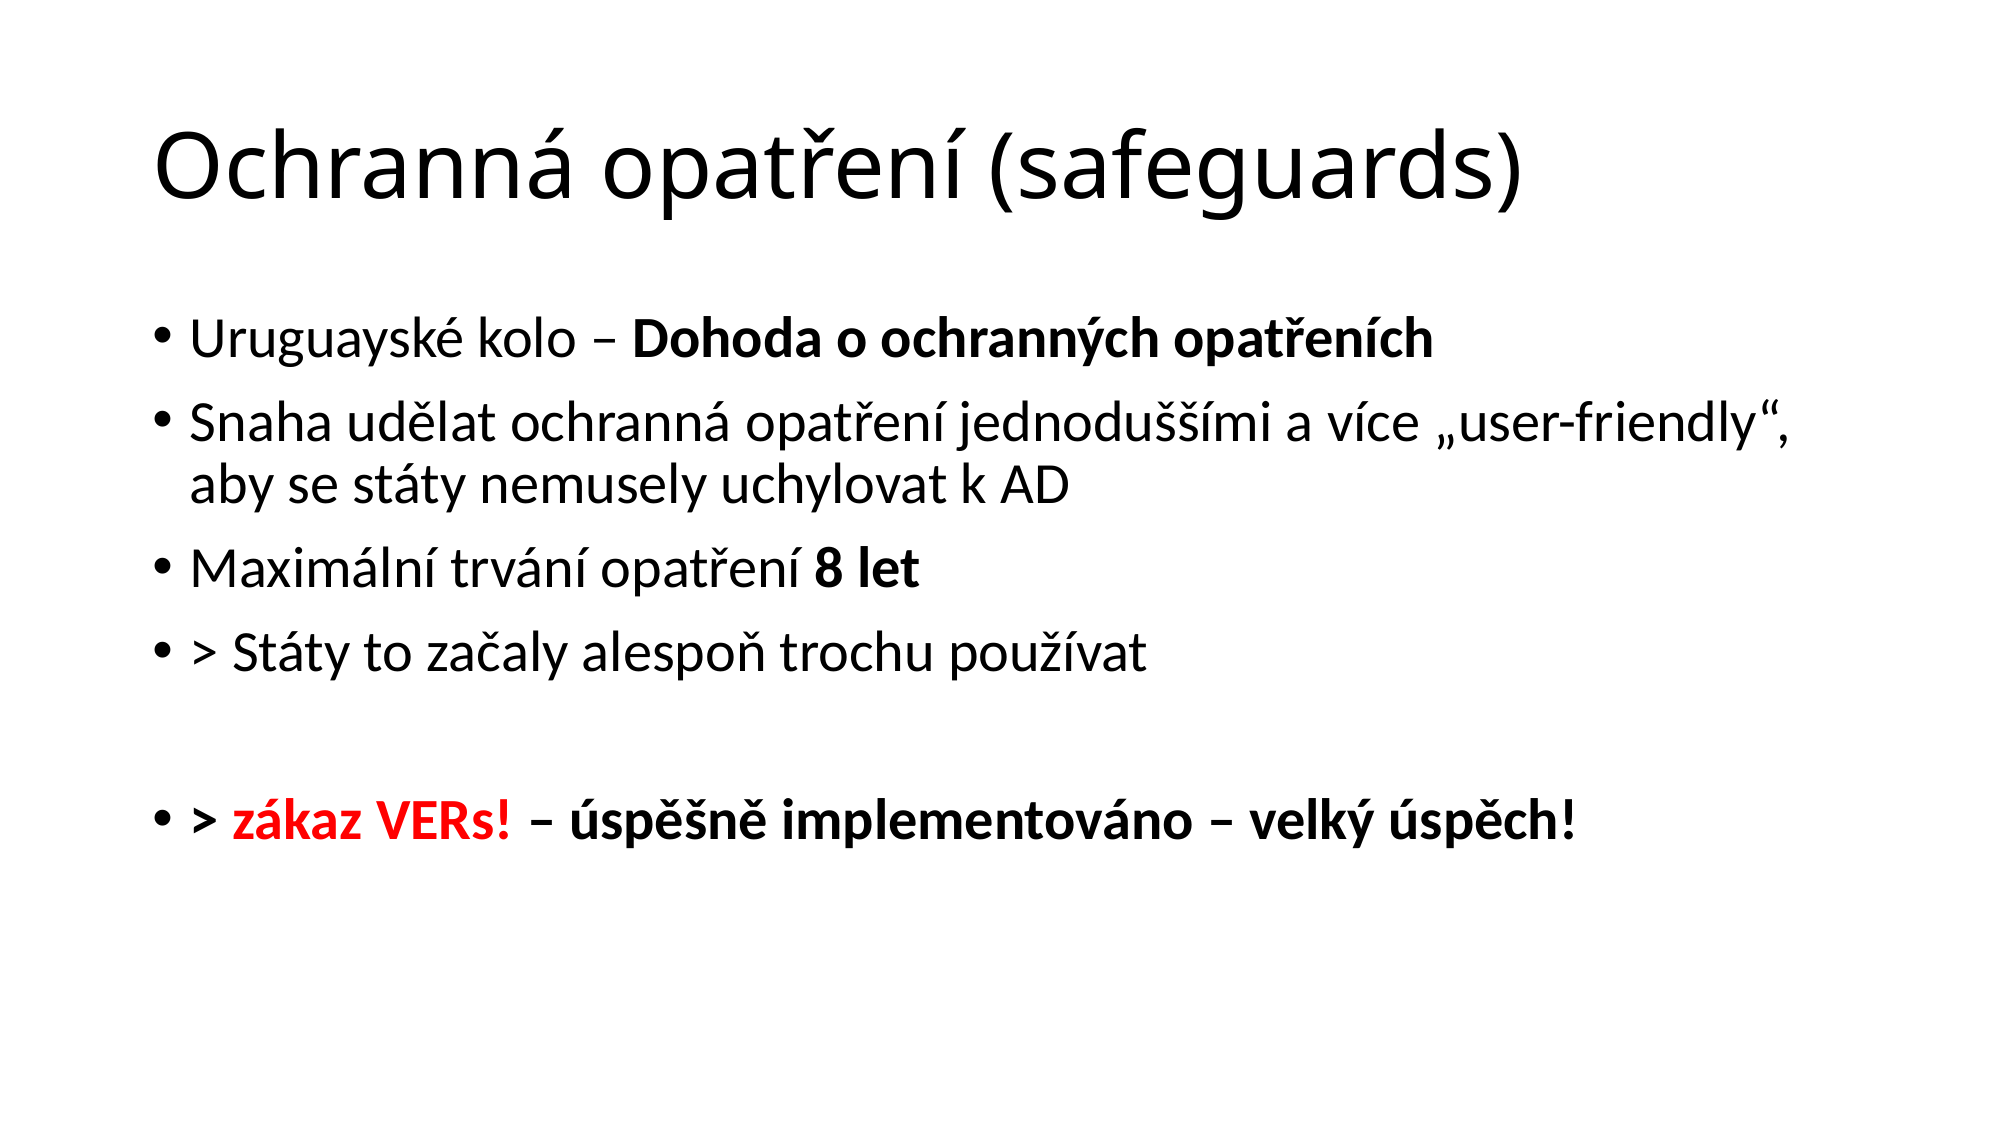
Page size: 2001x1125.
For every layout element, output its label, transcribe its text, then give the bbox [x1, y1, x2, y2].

list Uruguayské kolo – Dohoda o ochranných opatřeních Snaha udělat ochranná opatření jednoduššími a více „user-friendly“, aby se státy nemusely uchylovat k AD Maximální trvání opatření 8 let > Státy to začaly alespoň trochu používat > zákaz VERs! – úspěšně implementováno – velký úspěch! [137, 299, 1863, 1014]
title Ochranná opatření (safeguards) [137, 59, 1863, 278]
